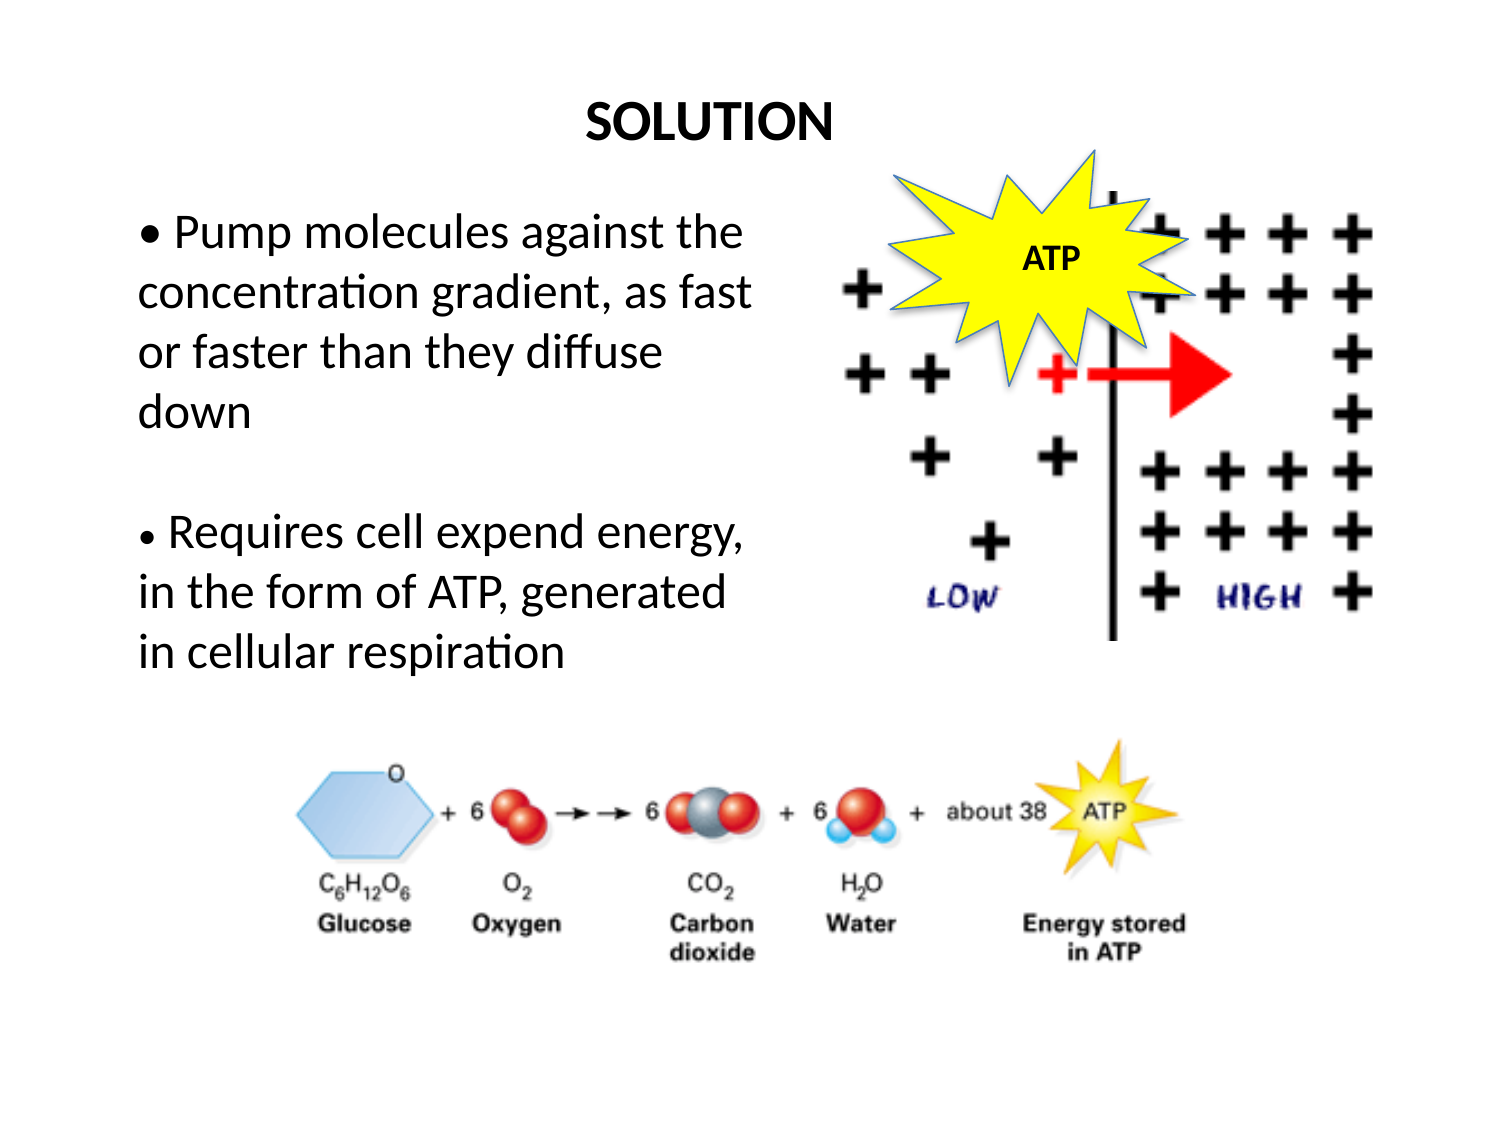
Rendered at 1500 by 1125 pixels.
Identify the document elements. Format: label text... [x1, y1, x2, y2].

text_box [1001, 174, 1021, 189]
picture [818, 191, 1419, 642]
text_box [892, 174, 927, 189]
text_box • Requires cell expend energy, in the form of ATP, generated in cellular respiration [123, 491, 790, 731]
text_box [1061, 149, 1096, 189]
text_box • Pump molecules against the concentration gradient, as fast or faster than they diffuse down [123, 191, 770, 447]
picture [262, 705, 1221, 1001]
text_box SOLUTION [570, 74, 851, 160]
